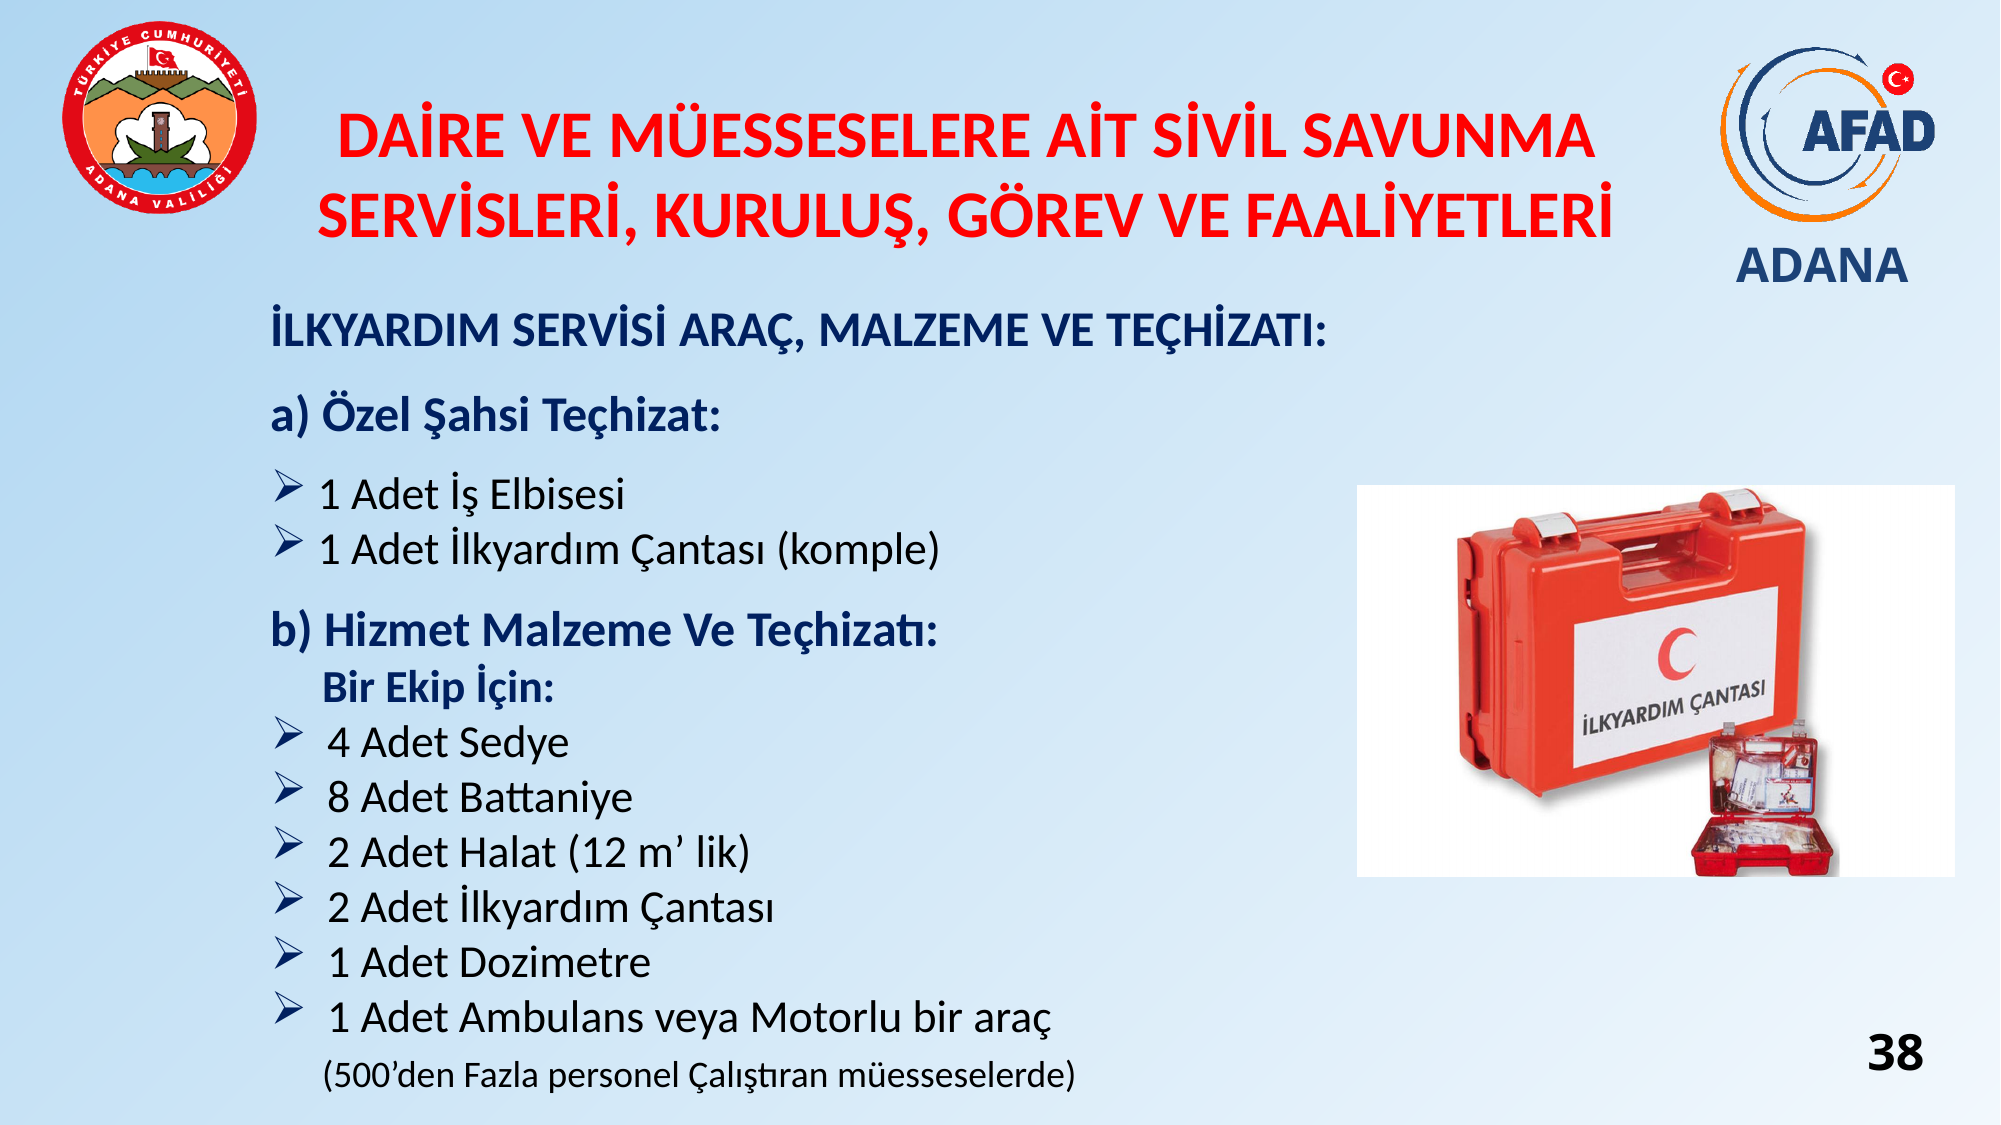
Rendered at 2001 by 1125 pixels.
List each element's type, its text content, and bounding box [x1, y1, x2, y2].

text_box ADANA [1721, 226, 1974, 299]
picture [1696, 43, 1955, 227]
slide_number 37 [1816, 1024, 1940, 1085]
picture [1356, 485, 1955, 877]
picture [62, 20, 257, 214]
text_box İLKYARDIM SERVİSİ ARAÇ, MALZEME VE TEÇHİZATI: a) Özel Şahsi Teçhizat: 1 Adet İş Elbisesi 1 Adet İlkyardım Çantası (komple) b) Hizmet Malzeme Ve Teçhizatı: Bir Ekip İçin: 4 Adet Sedye 8 Adet Battaniye 2 Adet Halat (12 m’ lik) 2 Adet İlkyardım Çantası 1 Adet Dozimetre 1 Adet Ambulans veya Motorlu bir araç (500’den Fazla personel Çalıştıran müesseselerde) [256, 289, 1391, 1104]
text_box DAİRE VE MÜESSESELERE AİT SİVİL SAVUNMA SERVİSLERİ, KURULUŞ, GÖREV VE FAALİYETLERİ [256, 83, 1678, 258]
